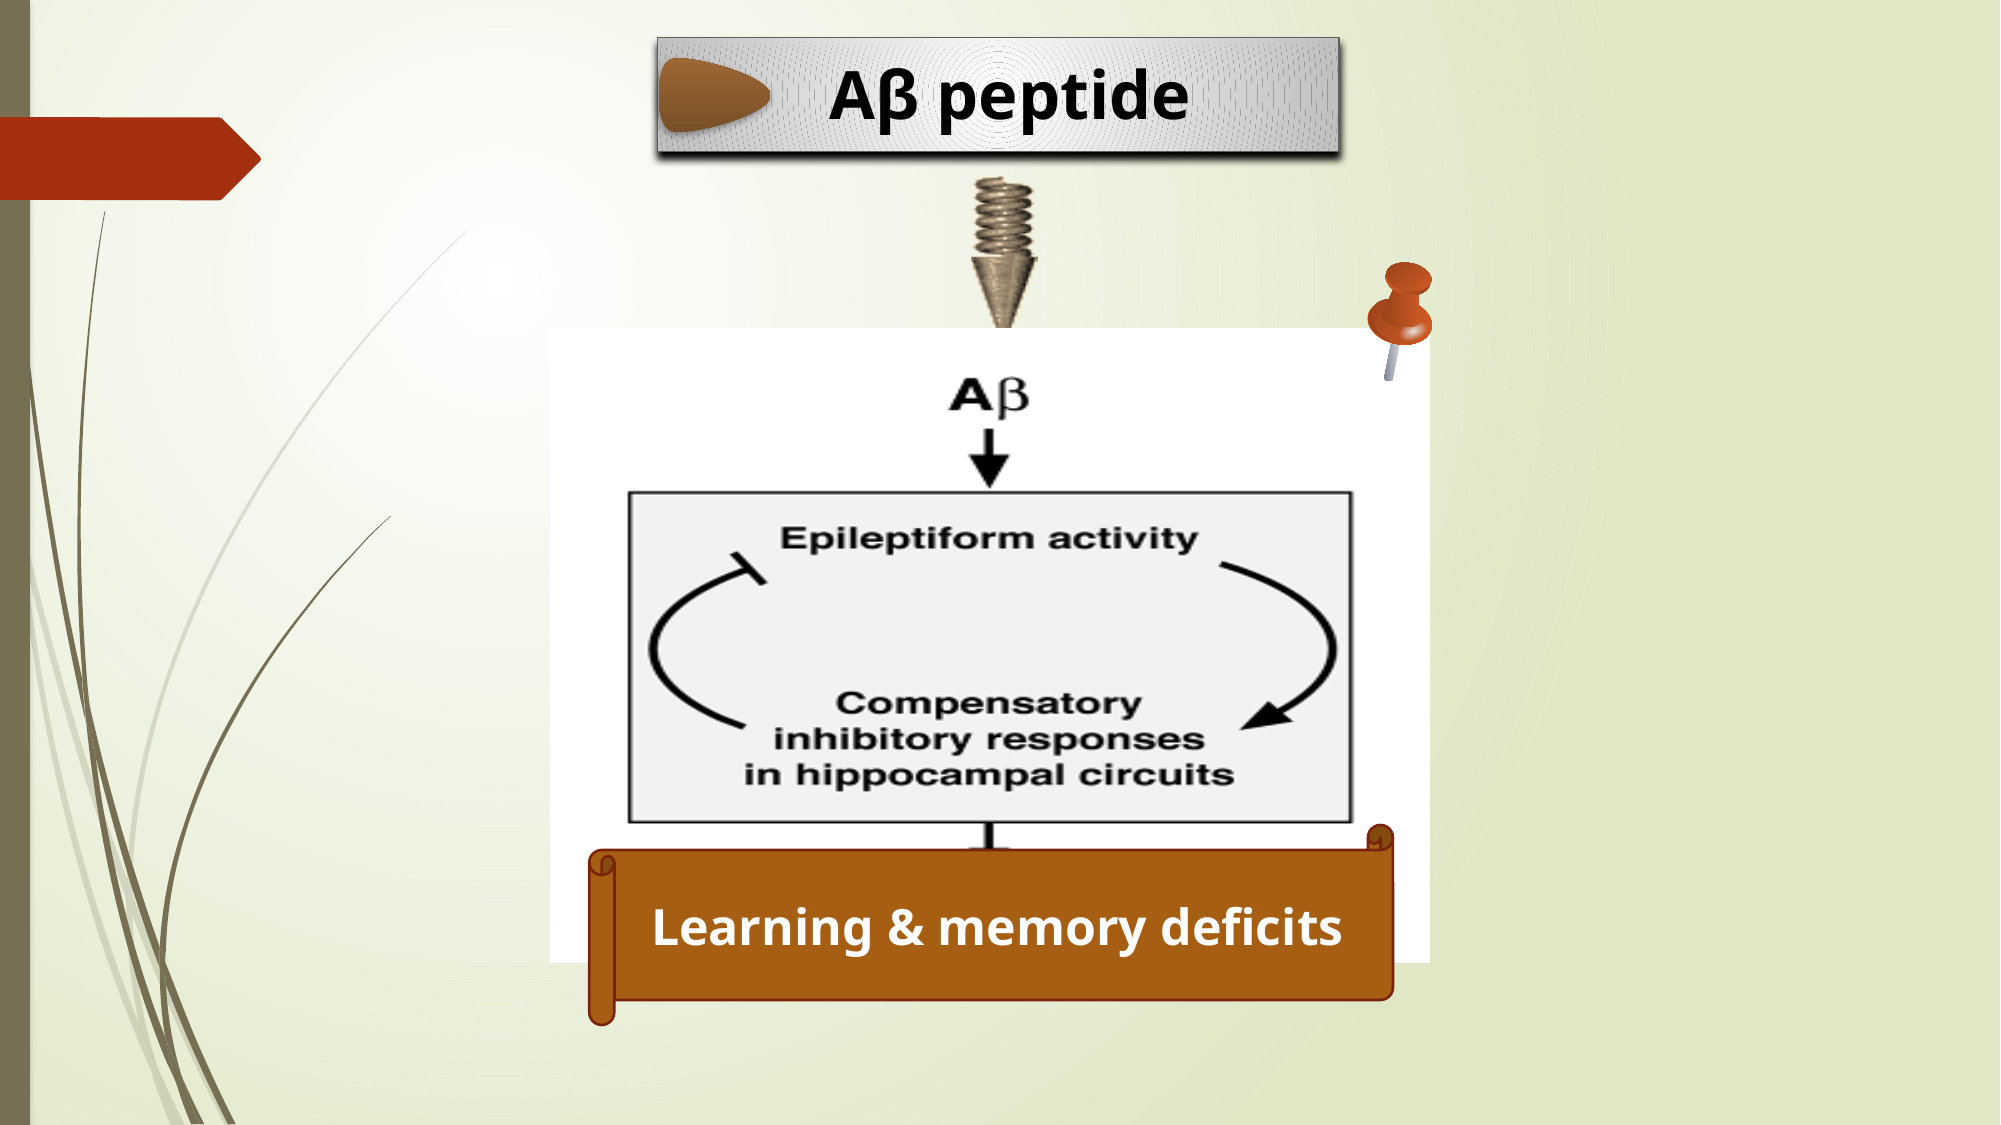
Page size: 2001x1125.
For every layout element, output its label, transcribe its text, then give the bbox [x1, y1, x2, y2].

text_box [1367, 261, 1433, 383]
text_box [549, 327, 1431, 963]
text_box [657, 37, 1340, 152]
text_box Learning & memory deficits [587, 971, 1395, 1027]
picture [970, 176, 1038, 327]
